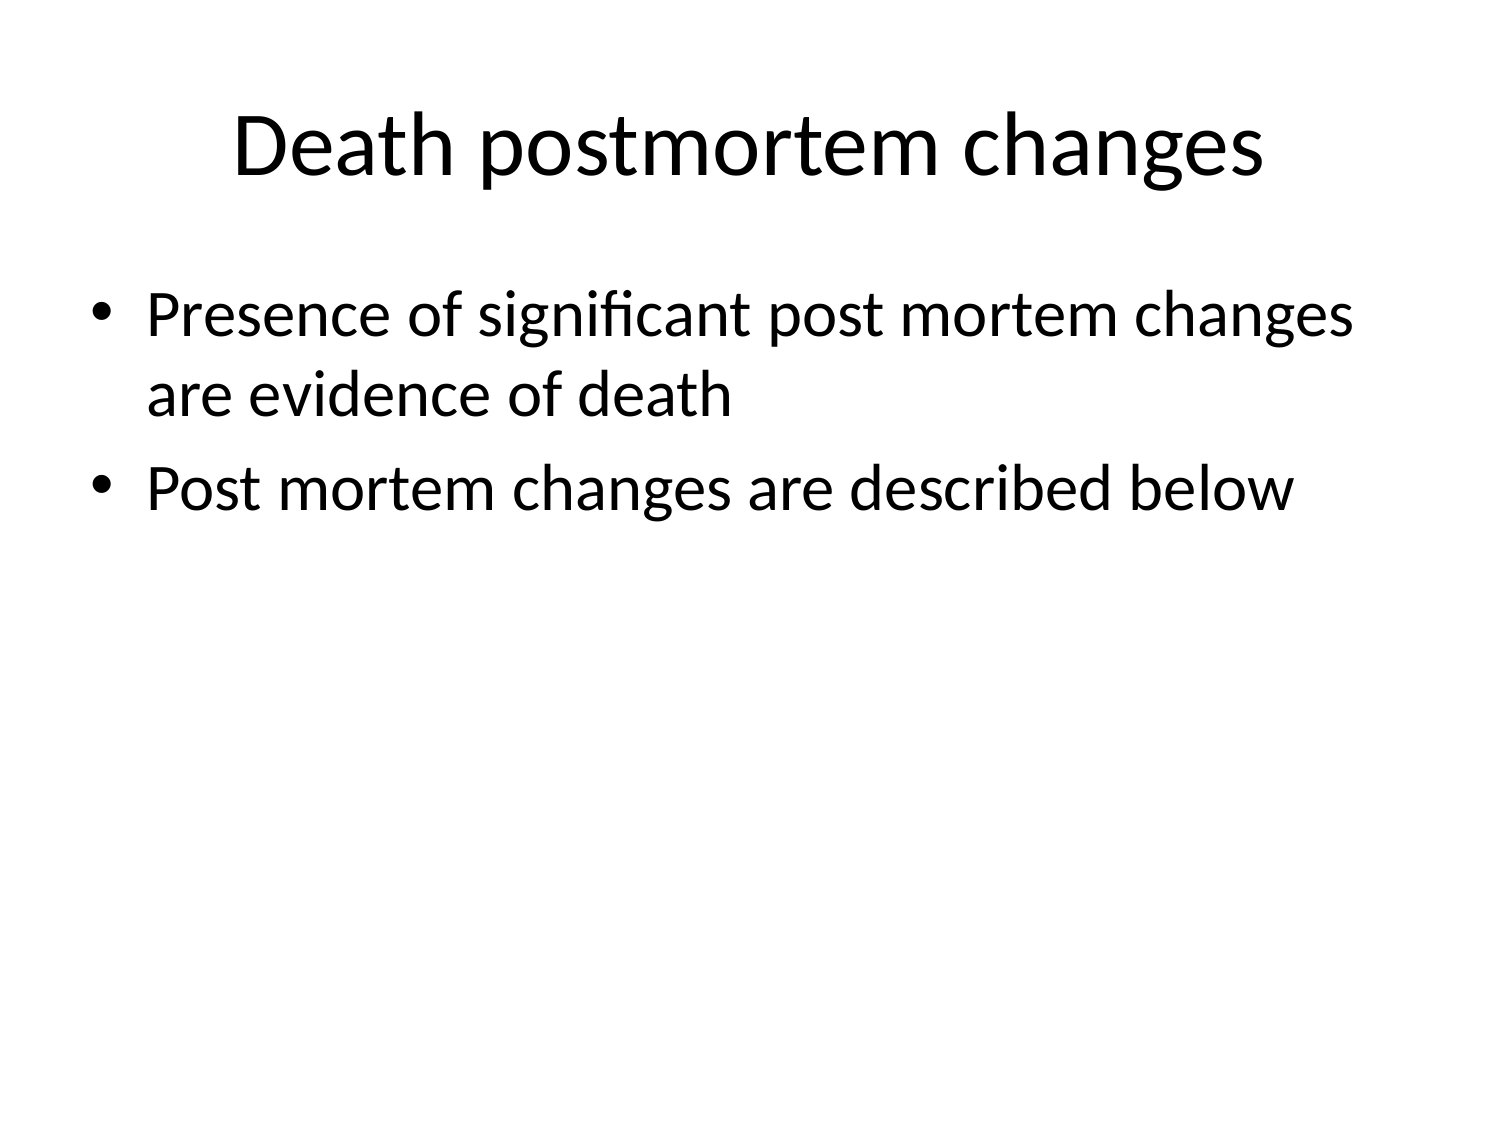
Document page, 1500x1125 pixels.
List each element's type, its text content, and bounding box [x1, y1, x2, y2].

list Presence of significant post mortem changes are evidence of death Post mortem changes are described below [75, 262, 1425, 1005]
title Death postmortem changes [75, 45, 1425, 233]
